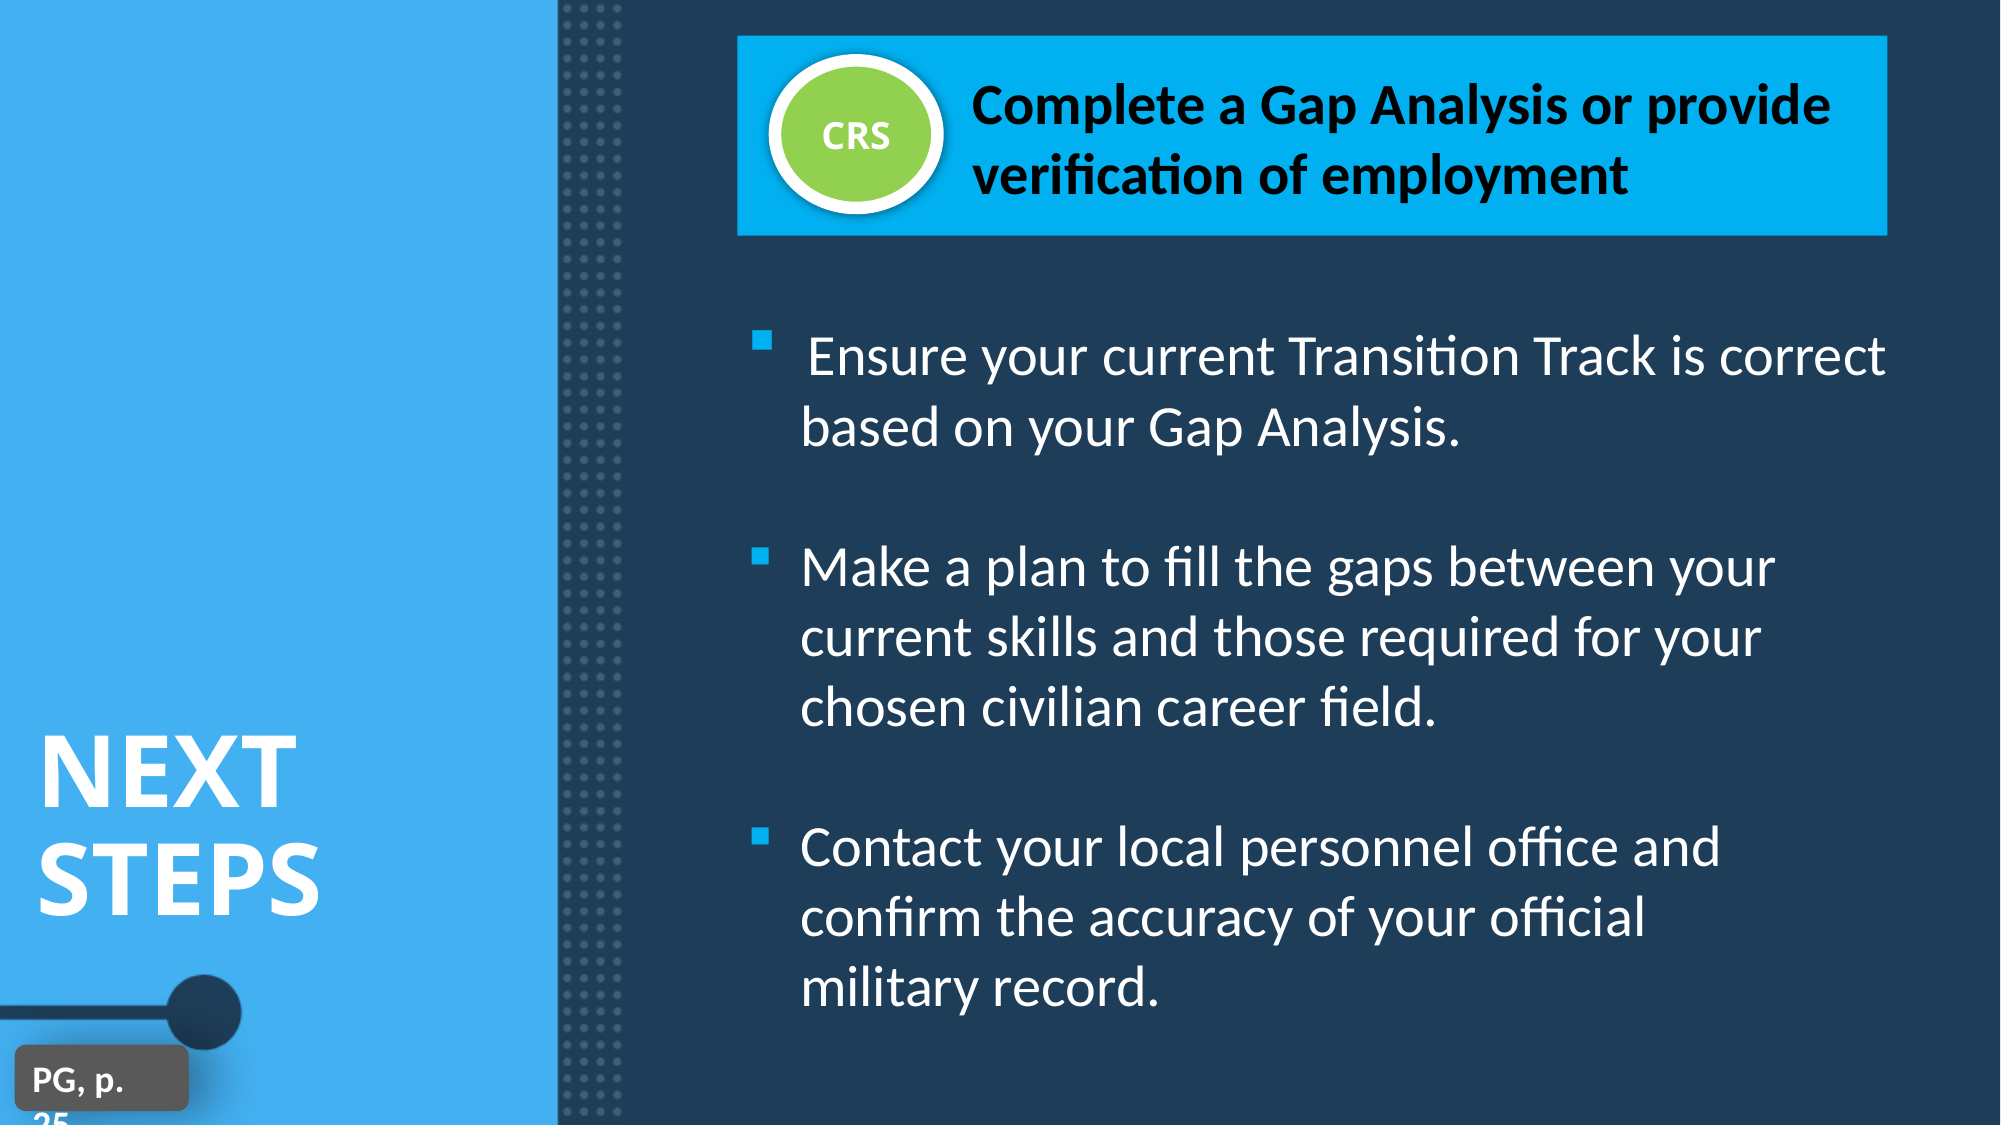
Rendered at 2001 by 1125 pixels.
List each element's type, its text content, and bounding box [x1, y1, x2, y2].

text_box Ensure your current Transition Track is correct based on your Gap Analysis. Make a plan to fill the gaps between your current skills and those required for your chosen civilian career field. Contact your local personnel office and confirm the accuracy of your official military record. [732, 256, 1933, 1116]
text_box CRS [773, 59, 939, 210]
picture [0, 0, 2001, 1125]
text_box PG, p. 25 [14, 1044, 189, 1112]
text_box Complete a Gap Analysis or provide verification of employment [736, 35, 1888, 237]
title NEXT STEPS [21, 627, 489, 816]
